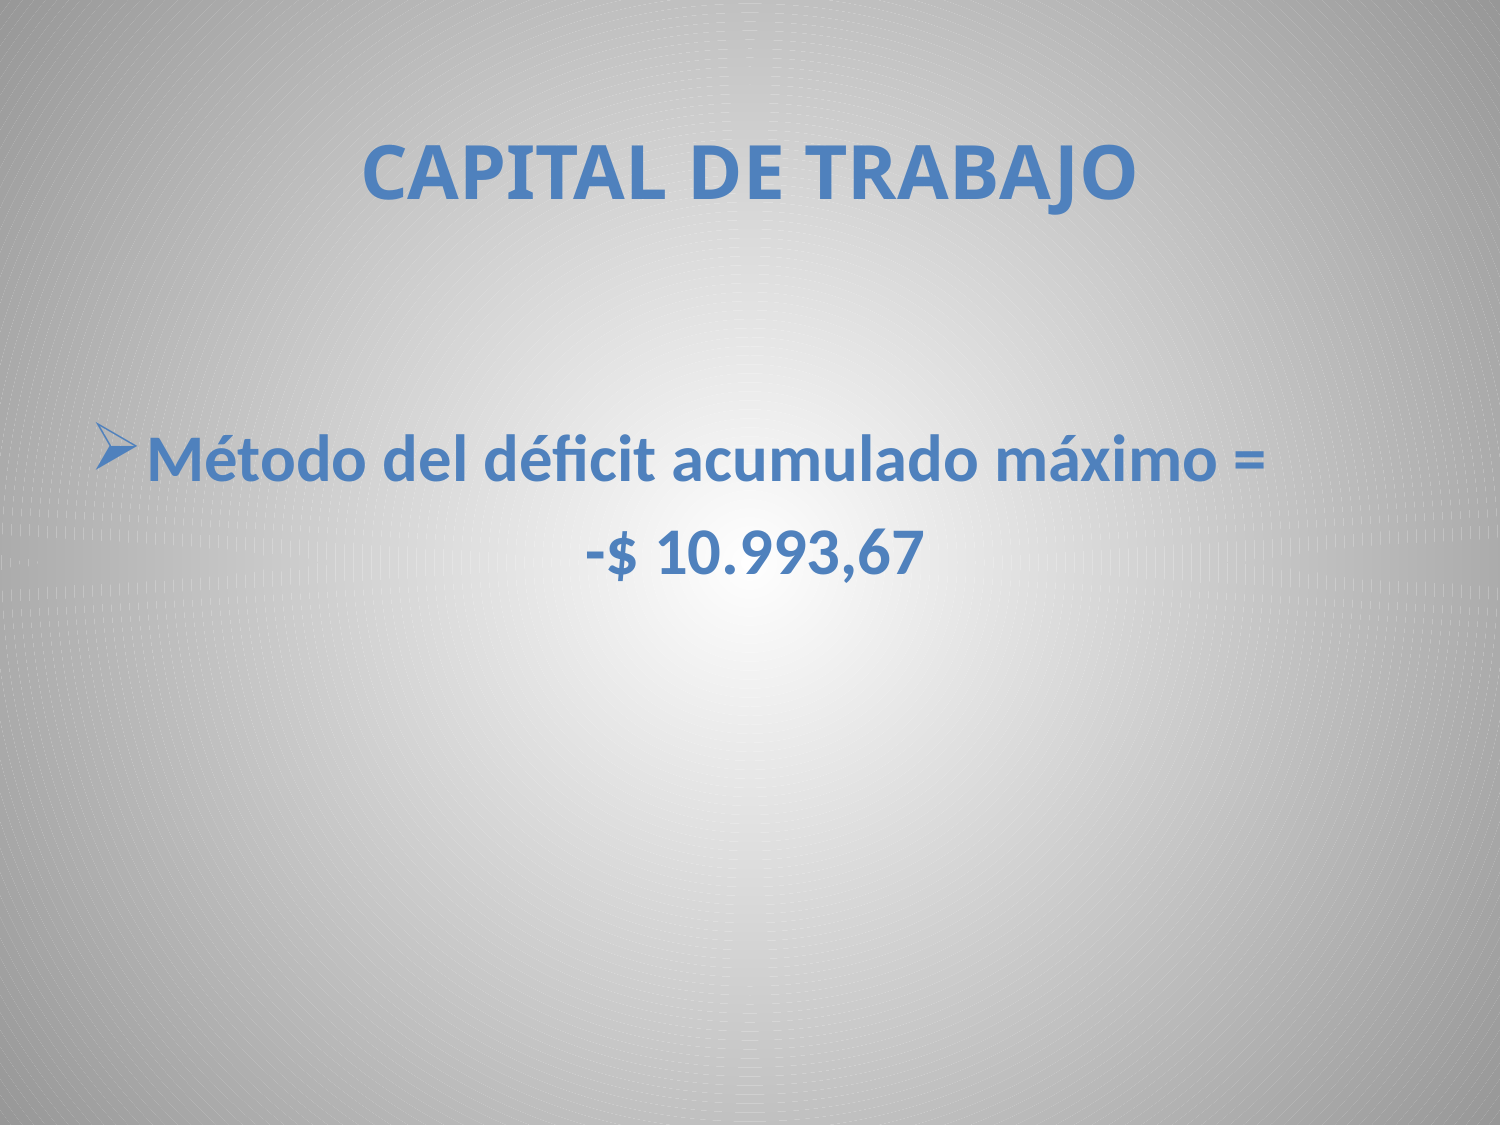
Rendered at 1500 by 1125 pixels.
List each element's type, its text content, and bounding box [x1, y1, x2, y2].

list CAPITAL DE TRABAJO Método del déficit acumulado máximo = -$ 10.993,67 [74, 116, 1426, 446]
